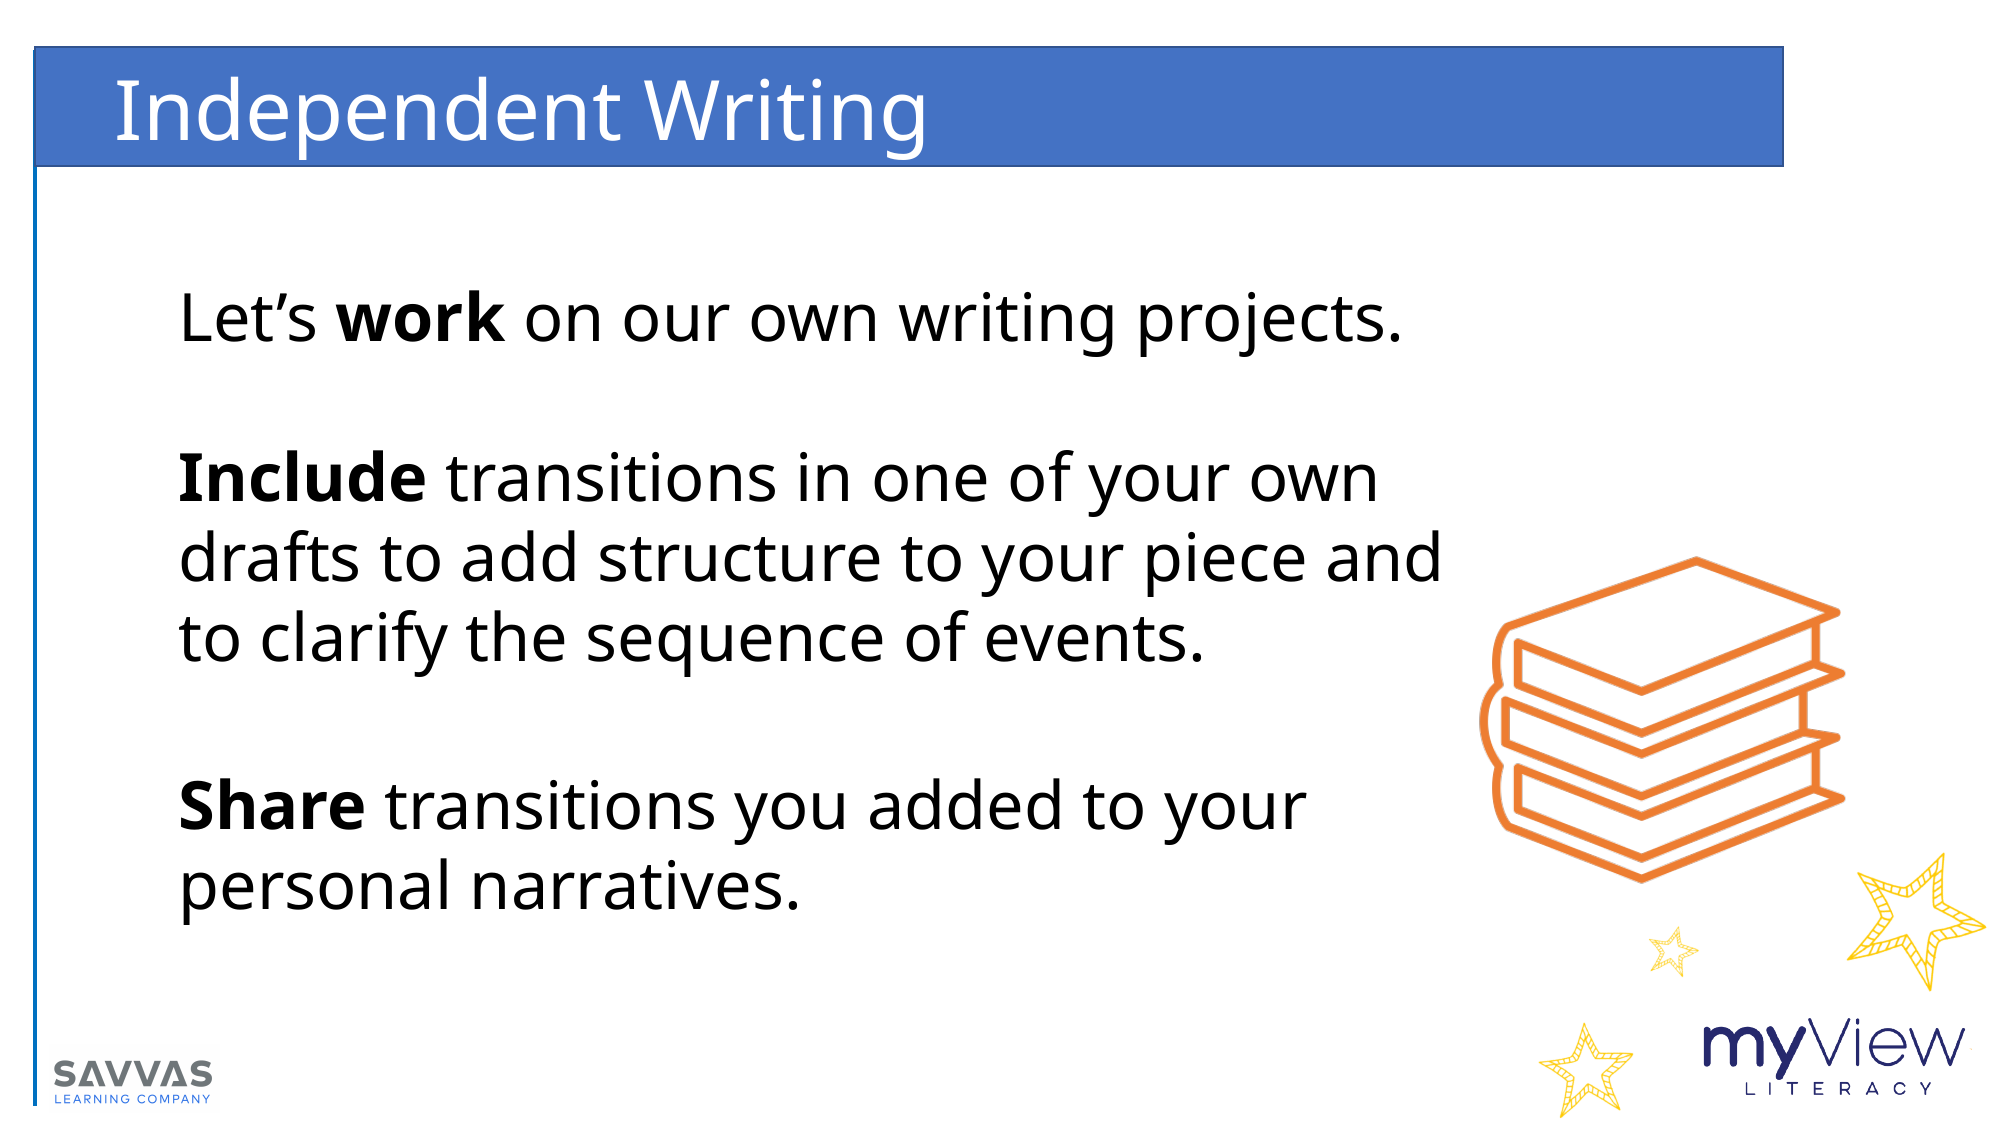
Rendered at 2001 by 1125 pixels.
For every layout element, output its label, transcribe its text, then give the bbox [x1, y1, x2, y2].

picture [48, 1043, 220, 1113]
picture [1466, 522, 2000, 1125]
text_box Share transitions you added to your personal narratives. [163, 755, 1509, 931]
text_box Independent Writing [34, 46, 1784, 167]
text_box Let’s work on our own writing projects. Include transitions in one of your own drafts to add structure to your piece and to clarify the sequence of events. [163, 266, 1538, 682]
